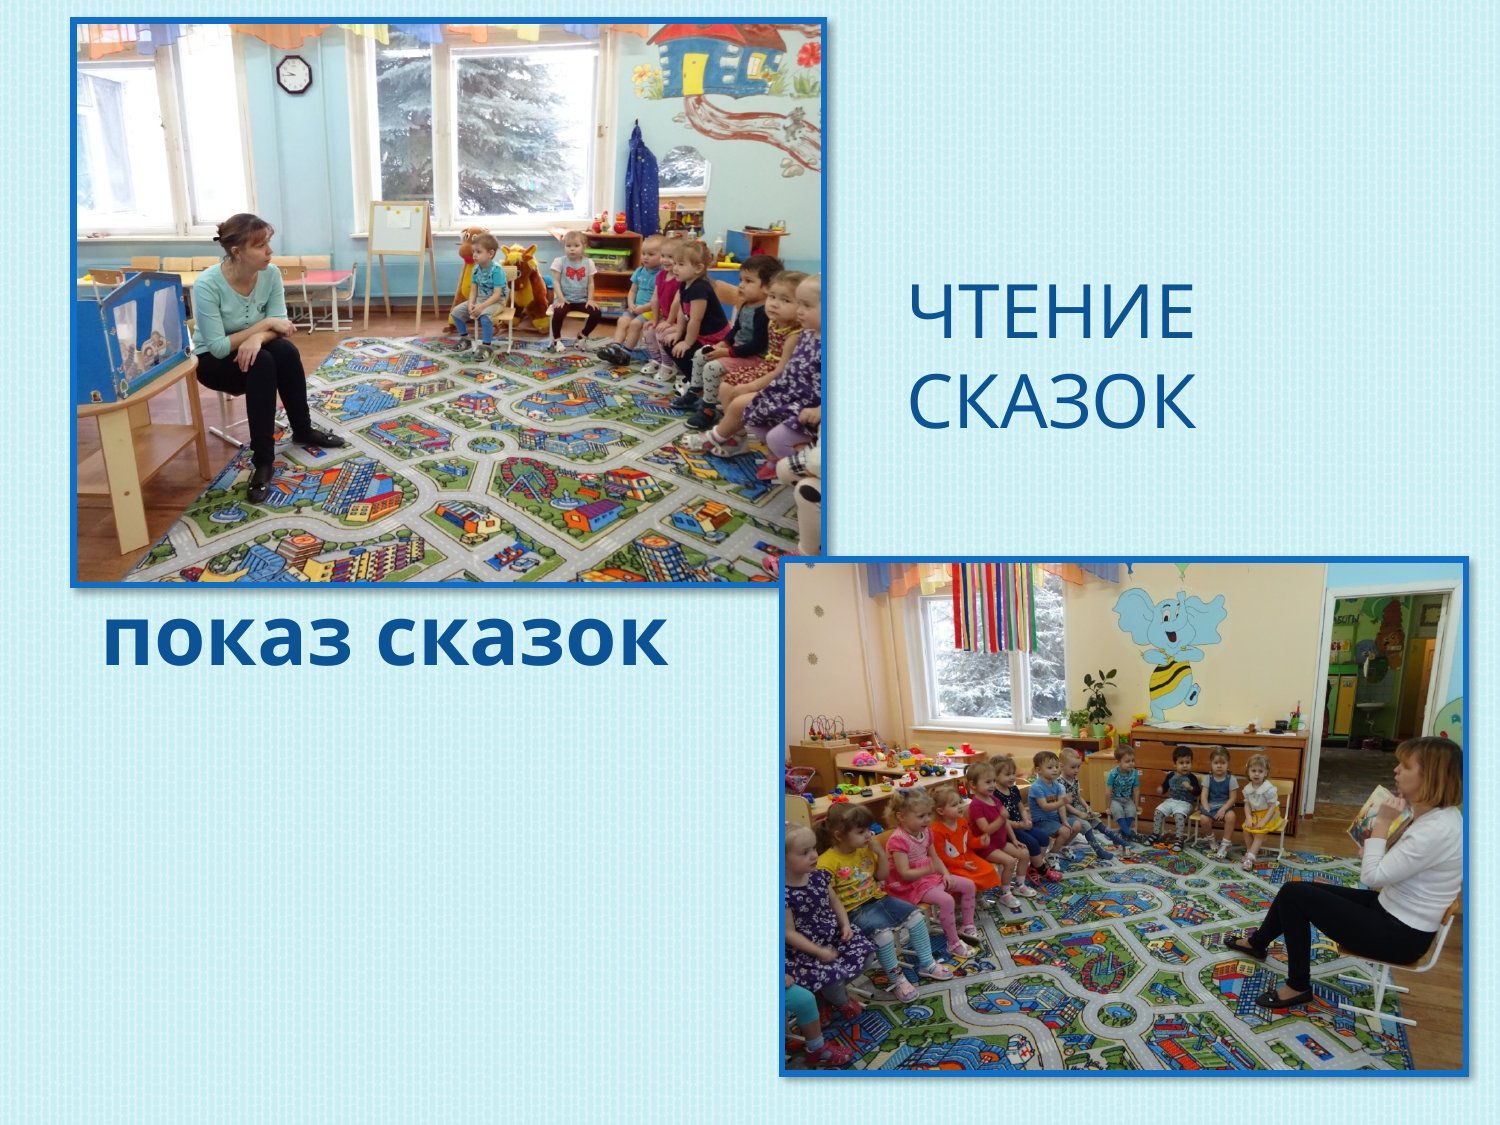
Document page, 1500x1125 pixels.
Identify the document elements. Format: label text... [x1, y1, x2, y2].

title Чтение сказок [891, 149, 1475, 468]
picture [76, 23, 1463, 1071]
text_box показ сказок [53, 574, 739, 789]
